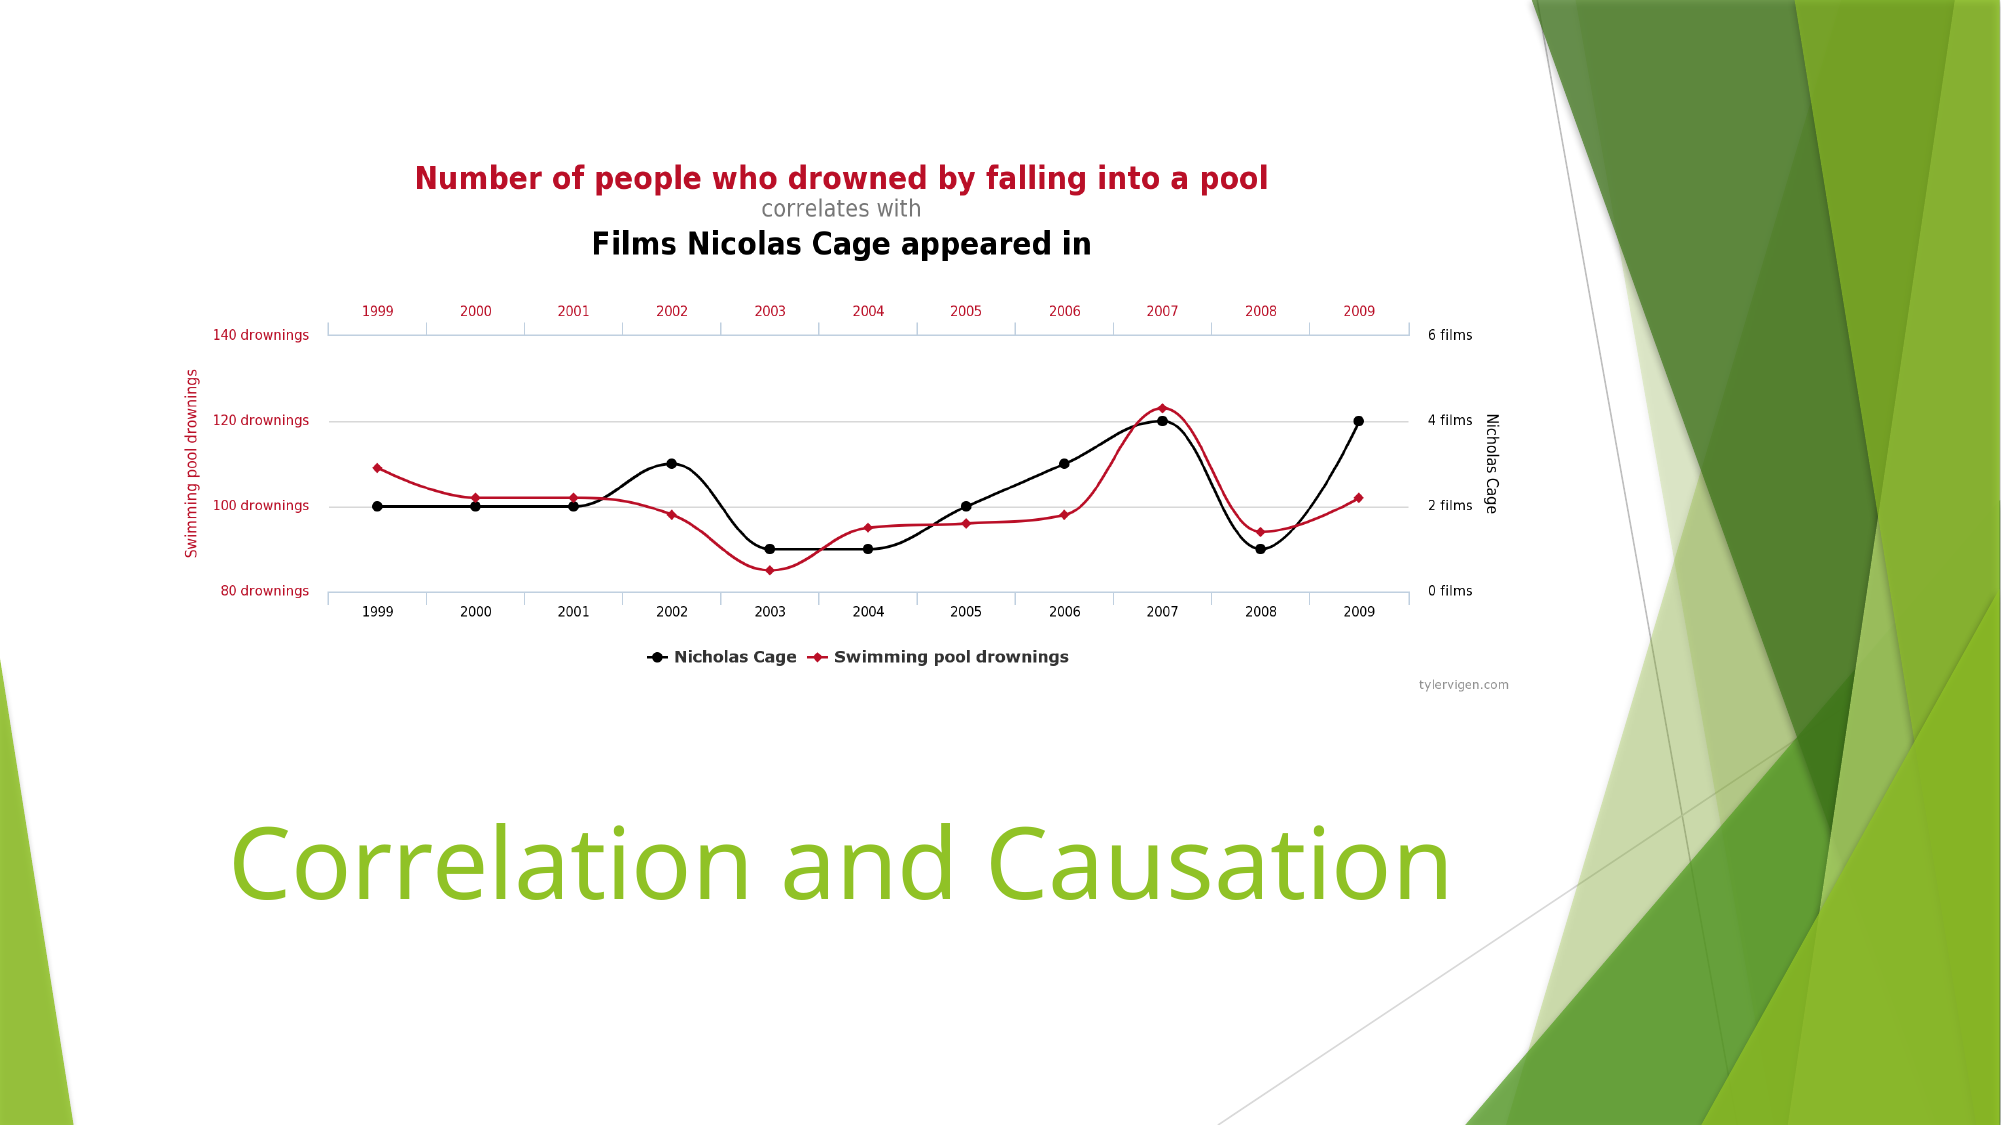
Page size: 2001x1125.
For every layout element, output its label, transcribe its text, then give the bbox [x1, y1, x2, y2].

title Correlation and Causation [161, 746, 1522, 927]
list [161, 156, 1522, 695]
